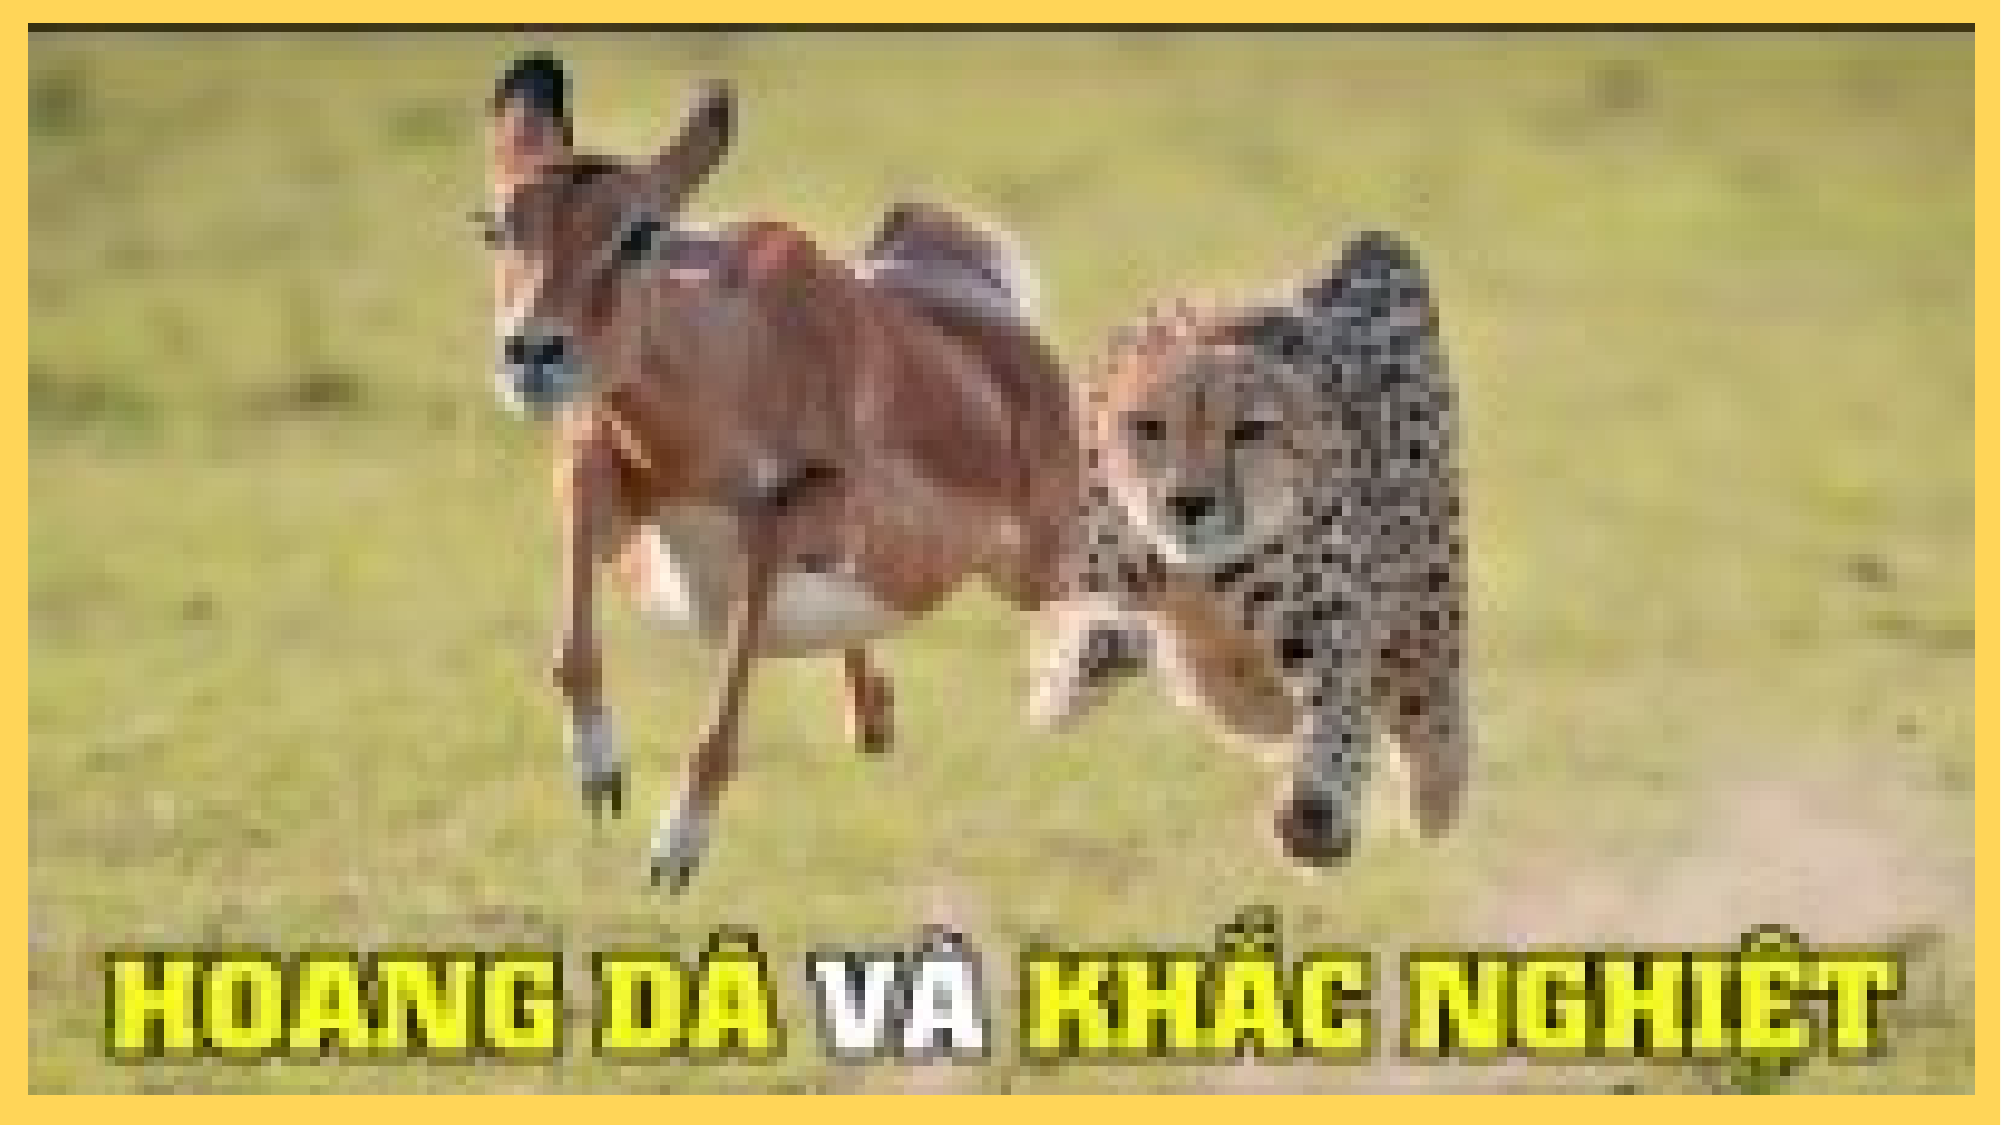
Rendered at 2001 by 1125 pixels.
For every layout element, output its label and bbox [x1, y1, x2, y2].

picture [0, 0, 2001, 1125]
list [27, 22, 1976, 1096]
